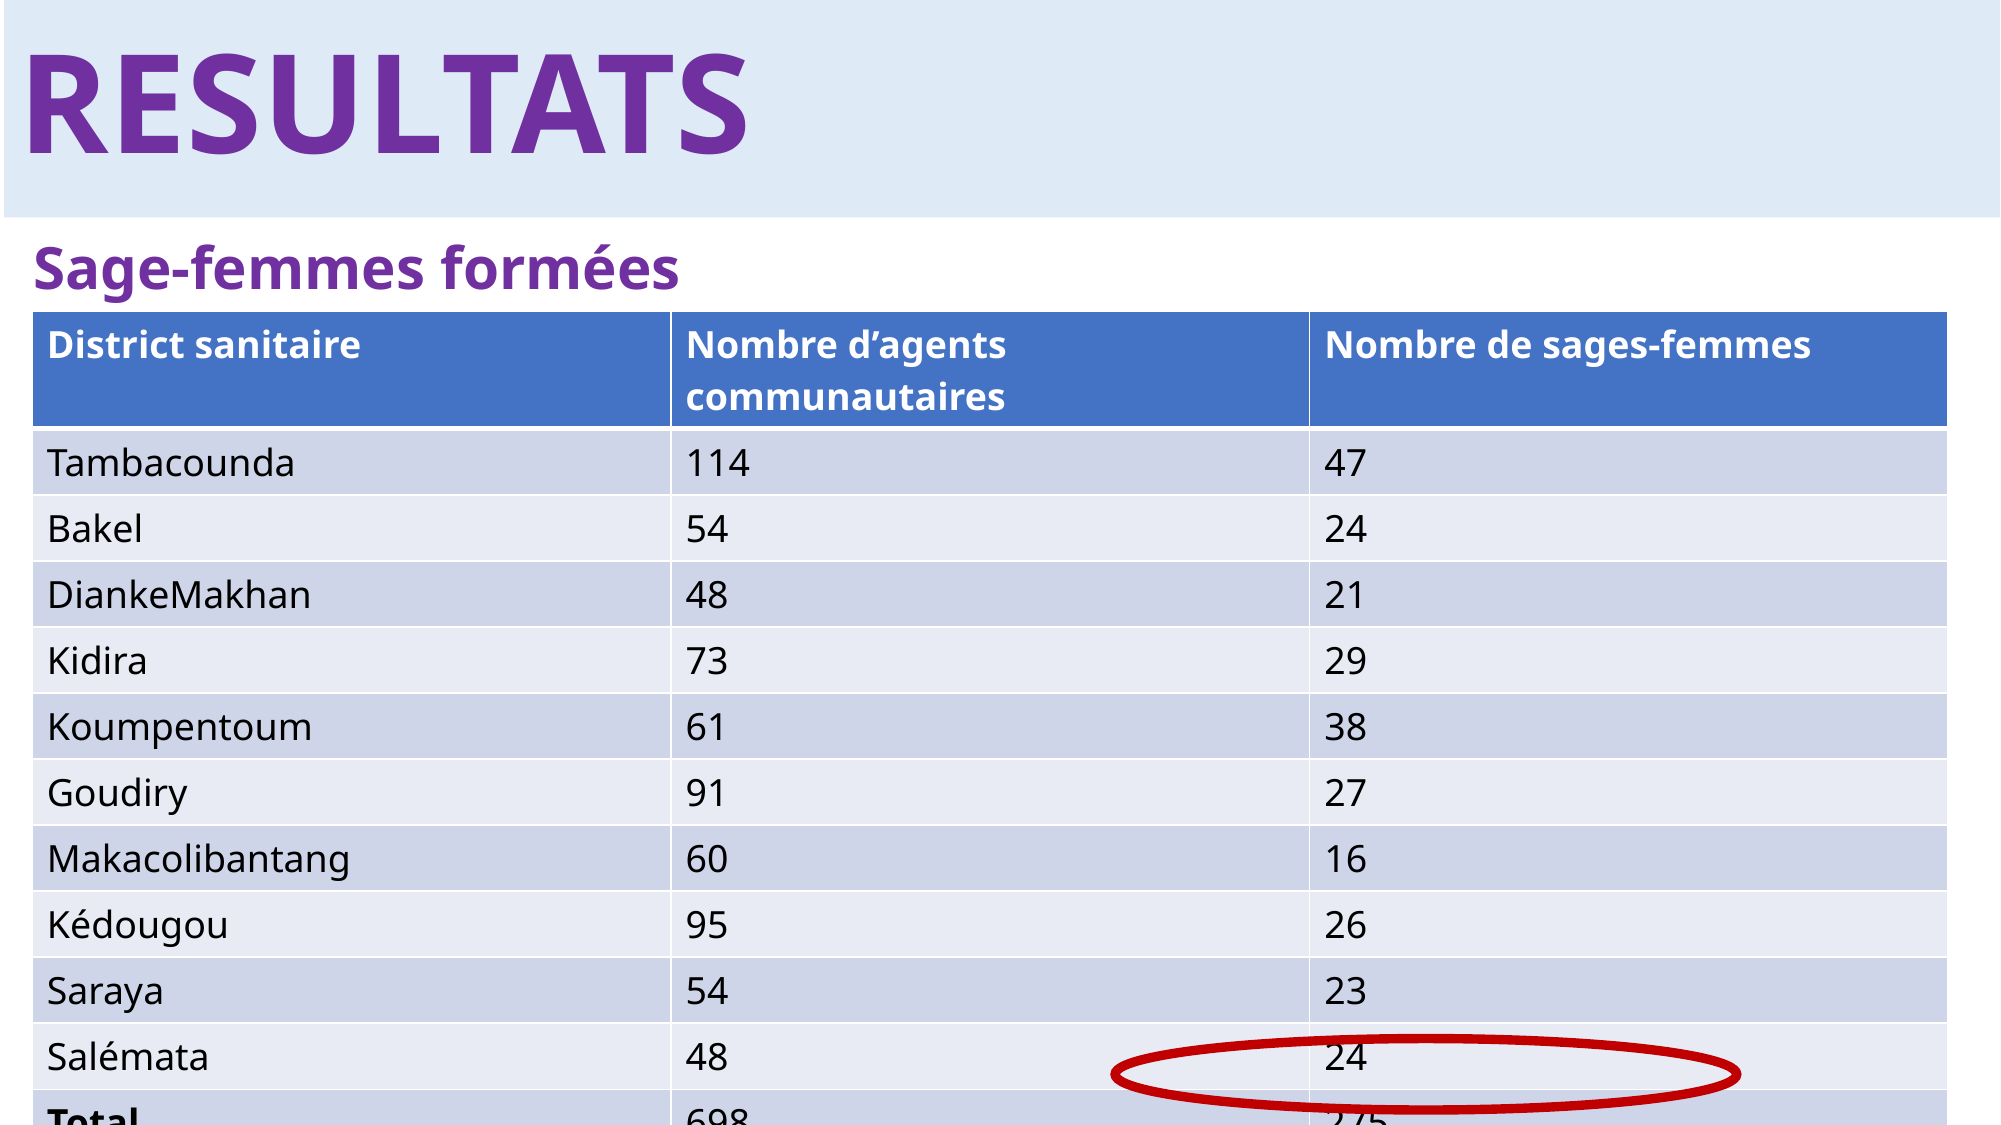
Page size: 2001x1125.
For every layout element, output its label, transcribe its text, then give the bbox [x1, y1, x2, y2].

table_cell 24 [1310, 496, 1947, 560]
table_header Nombre de sages-femmes [1310, 312, 1947, 426]
table_cell 114 [672, 431, 1309, 494]
text_box [1114, 1037, 1738, 1112]
table_cell 698 [672, 1090, 1309, 1125]
table_cell 47 [1310, 431, 1947, 494]
table_header Nombre d’agents communautaires [672, 312, 1309, 426]
table_cell 23 [1310, 958, 1947, 1022]
table_cell Tambacounda [33, 431, 670, 494]
table_cell 275 [1310, 1090, 1947, 1125]
table_cell Kidira [33, 628, 670, 692]
table_cell 91 [672, 760, 1309, 824]
table_header District sanitaire [33, 312, 670, 426]
table_cell 61 [672, 694, 1309, 758]
table_cell 54 [672, 496, 1309, 560]
table_cell 26 [1310, 892, 1947, 956]
table_cell 60 [672, 826, 1309, 890]
table_cell Salémata [33, 1024, 670, 1089]
table_cell Bakel [33, 496, 670, 560]
table_cell 24 [1310, 1024, 1947, 1089]
table_cell 29 [1310, 628, 1947, 692]
table_cell Makacolibantang [33, 826, 670, 890]
table_cell 27 [1310, 760, 1947, 824]
table_cell 73 [672, 628, 1309, 692]
table_cell 48 [672, 562, 1309, 626]
table_cell 95 [672, 892, 1309, 956]
table_cell Total [33, 1090, 670, 1125]
table_cell 48 [672, 1024, 1309, 1089]
table_cell 21 [1310, 562, 1947, 626]
title RESULTATS [4, 0, 2000, 218]
table_cell Kédougou [33, 892, 670, 956]
table_cell Koumpentoum [33, 694, 670, 758]
table_cell DiankeMakhan [33, 562, 670, 626]
table_cell Goudiry [33, 760, 670, 824]
table_cell 54 [672, 958, 1309, 1022]
table_cell 16 [1310, 826, 1947, 890]
table_cell 38 [1310, 694, 1947, 758]
table_cell Saraya [33, 958, 670, 1022]
list Sage-femmes formées [18, 231, 1969, 1014]
